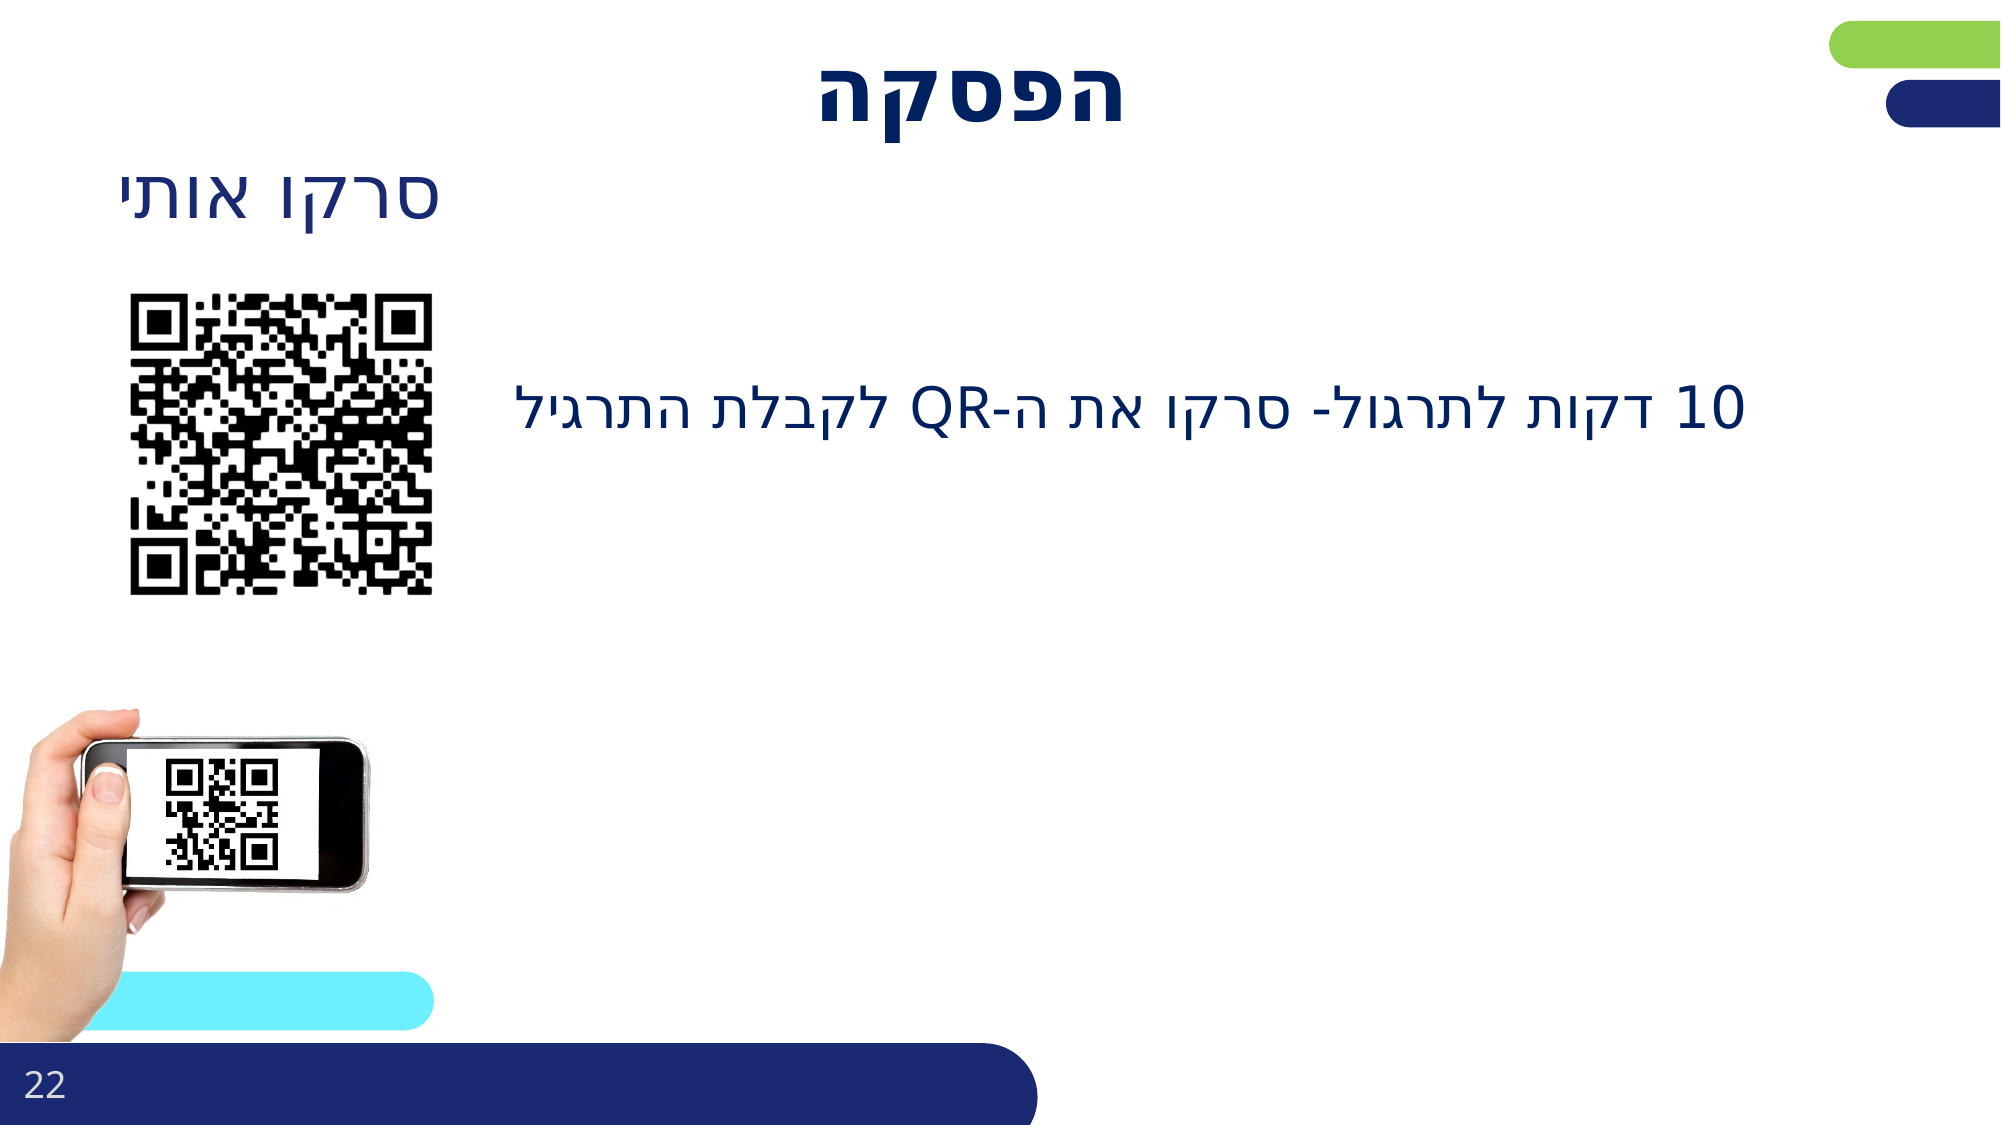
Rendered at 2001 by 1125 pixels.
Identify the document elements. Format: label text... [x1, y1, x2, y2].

title הפסקה [168, 25, 1776, 144]
picture [0, 707, 374, 1043]
text_box סרקו אותי [102, 135, 458, 240]
picture [77, 241, 485, 649]
list 10 דקות לתרגול- סרקו את ה-QR לקבלת התרגיל [484, 198, 1778, 870]
